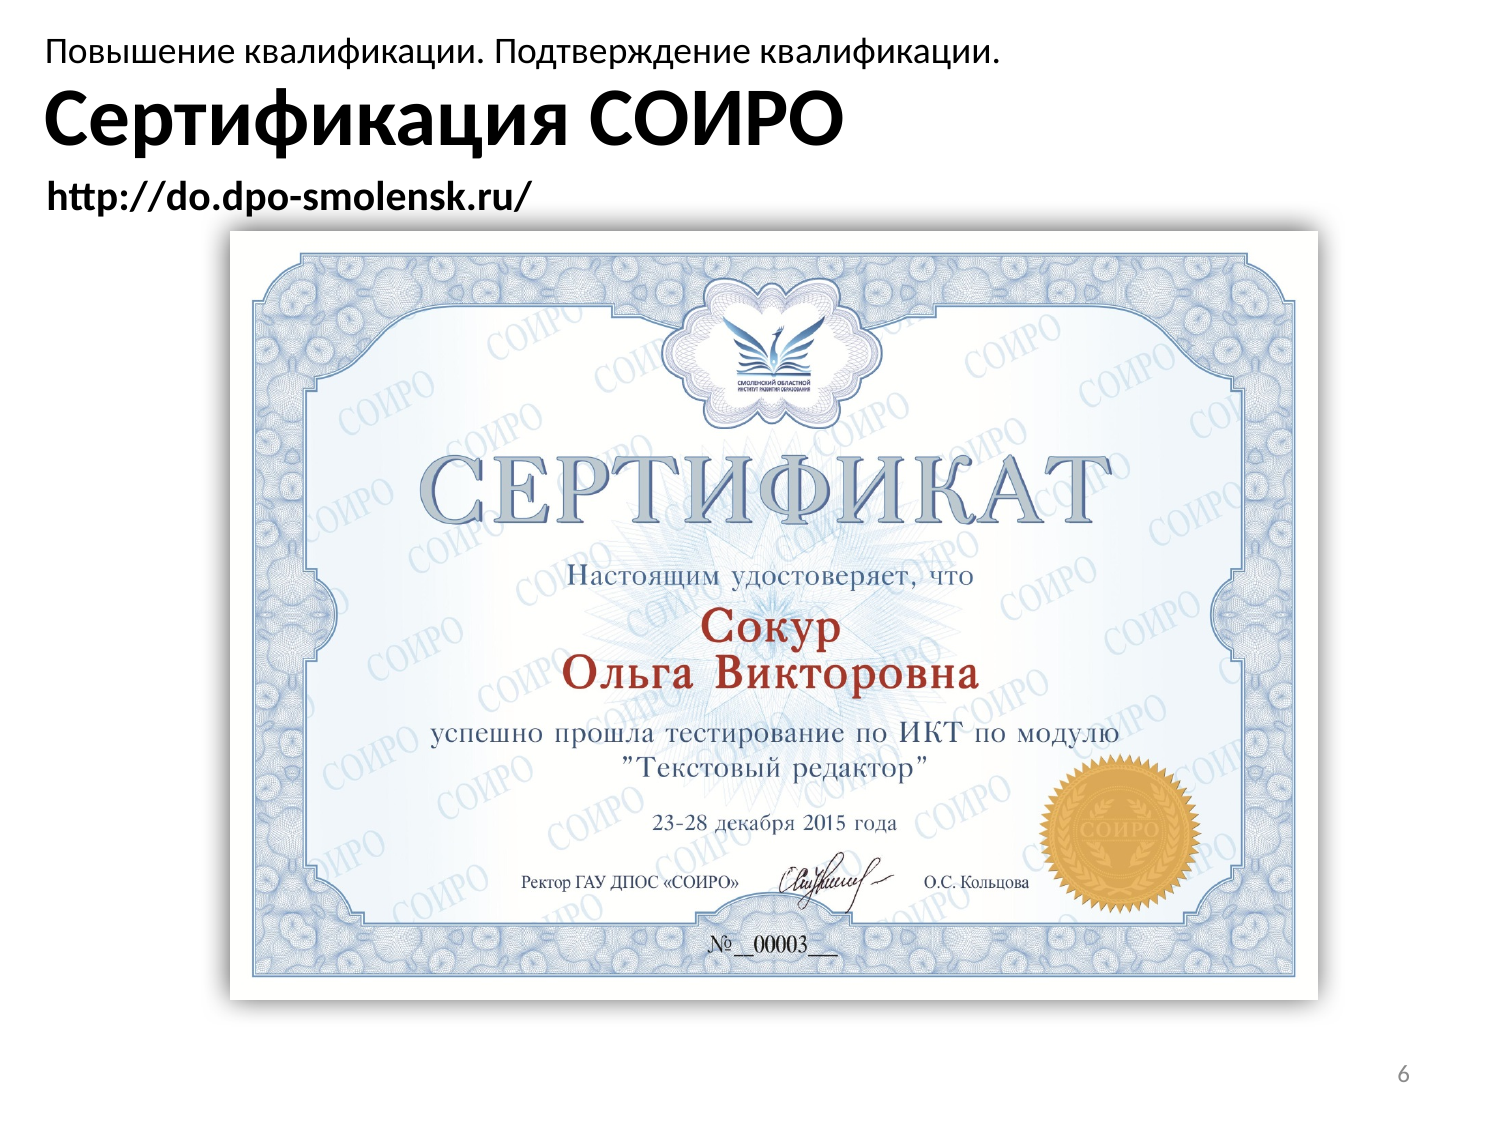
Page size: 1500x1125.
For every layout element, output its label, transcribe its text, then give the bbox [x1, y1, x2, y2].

picture [229, 230, 1318, 1000]
text_box http://do.dpo-smolensk.ru/ [31, 160, 548, 226]
text_box Сертификация СОИРО [29, 54, 1353, 170]
slide_number 6 [1074, 1042, 1425, 1103]
text_box Повышение квалификации. Подтверждение квалификации. [30, 19, 1018, 54]
